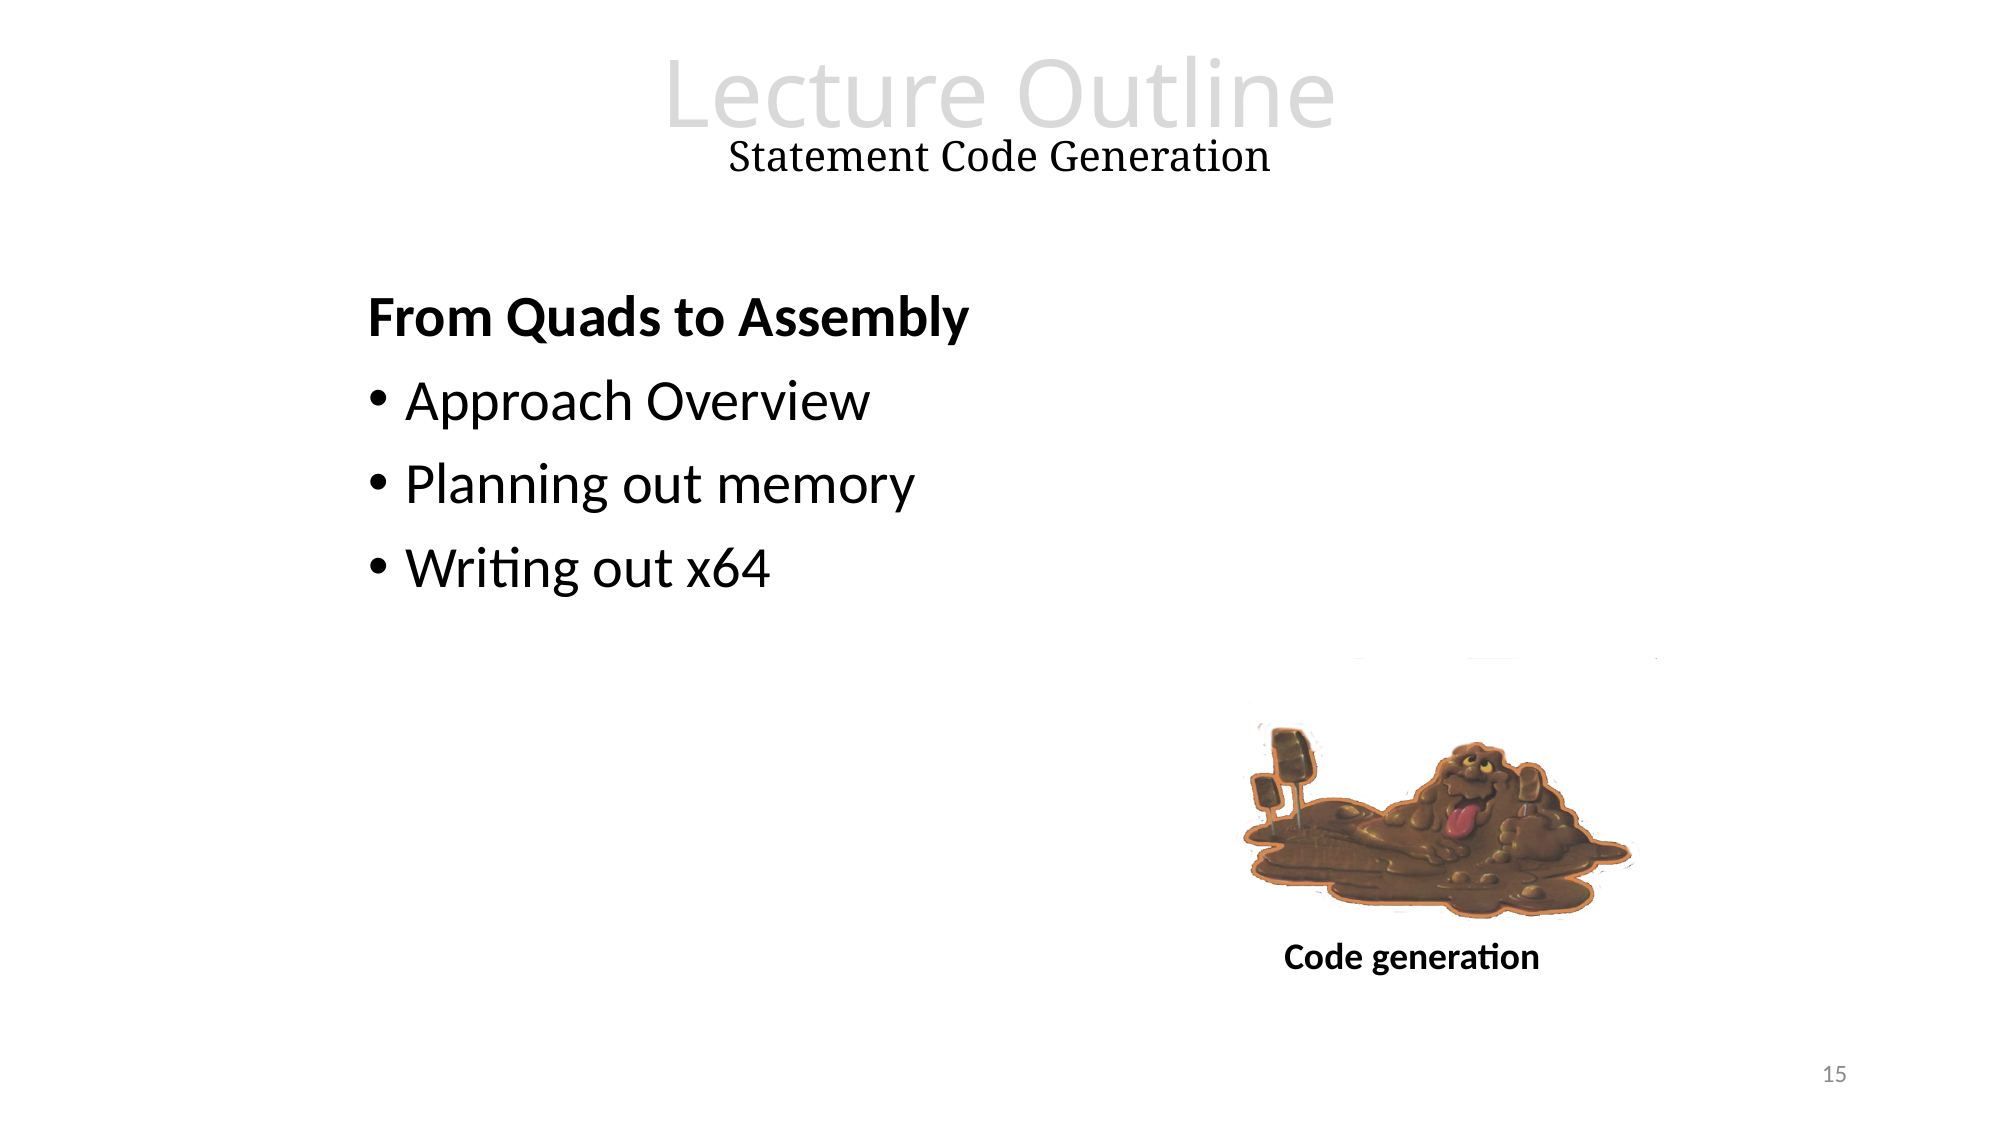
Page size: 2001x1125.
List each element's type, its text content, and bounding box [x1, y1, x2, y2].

title Lecture Outline Statement Code Generation [353, 13, 1647, 231]
list From Quads to Assembly Approach Overview Planning out memory Writing out x64 [353, 278, 1647, 993]
slide_number 15 [1412, 1042, 1863, 1103]
picture [1205, 648, 1657, 983]
